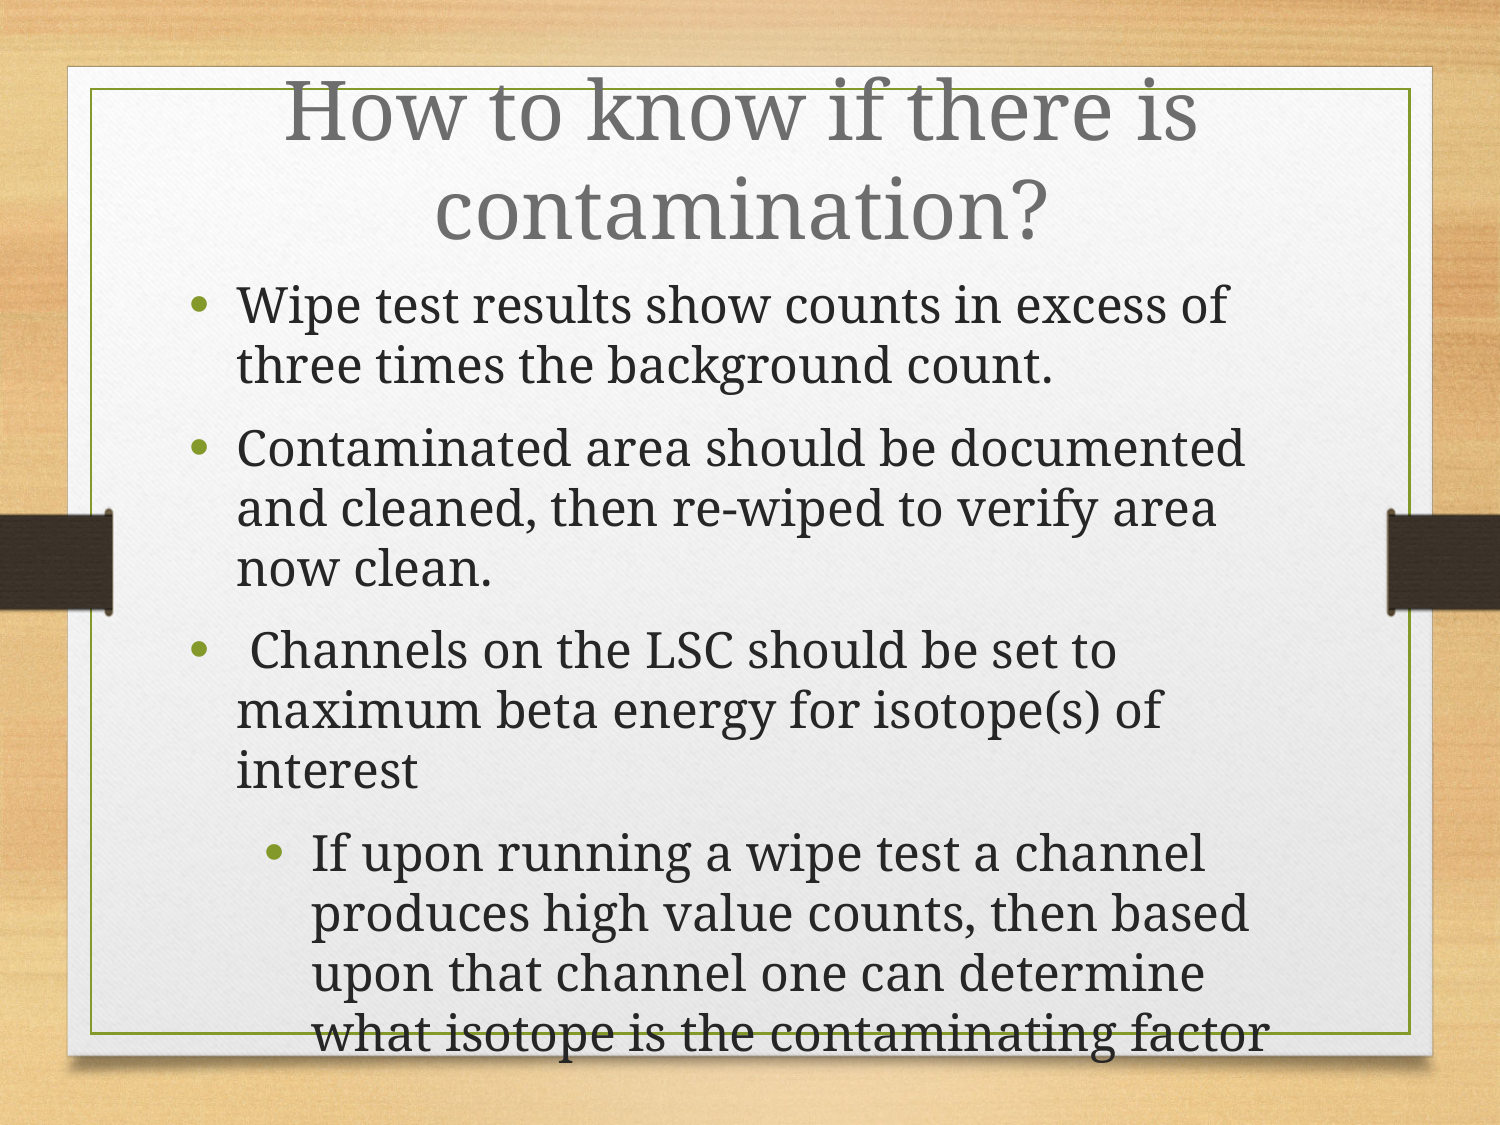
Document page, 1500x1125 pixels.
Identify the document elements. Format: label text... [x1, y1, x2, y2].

picture [0, 0, 1500, 1125]
title How to know if there is contamination? [184, 50, 1300, 264]
list Wipe test results show counts in excess of three times the background count. Contaminated area should be documented and cleaned, then re-wiped to verify area now clean. Channels on the LSC should be set to maximum beta energy for isotope(s) of interest If upon running a wipe test a channel produces high value counts, then based upon that channel one can determine what isotope is the contaminating factor [99, 266, 1300, 1125]
